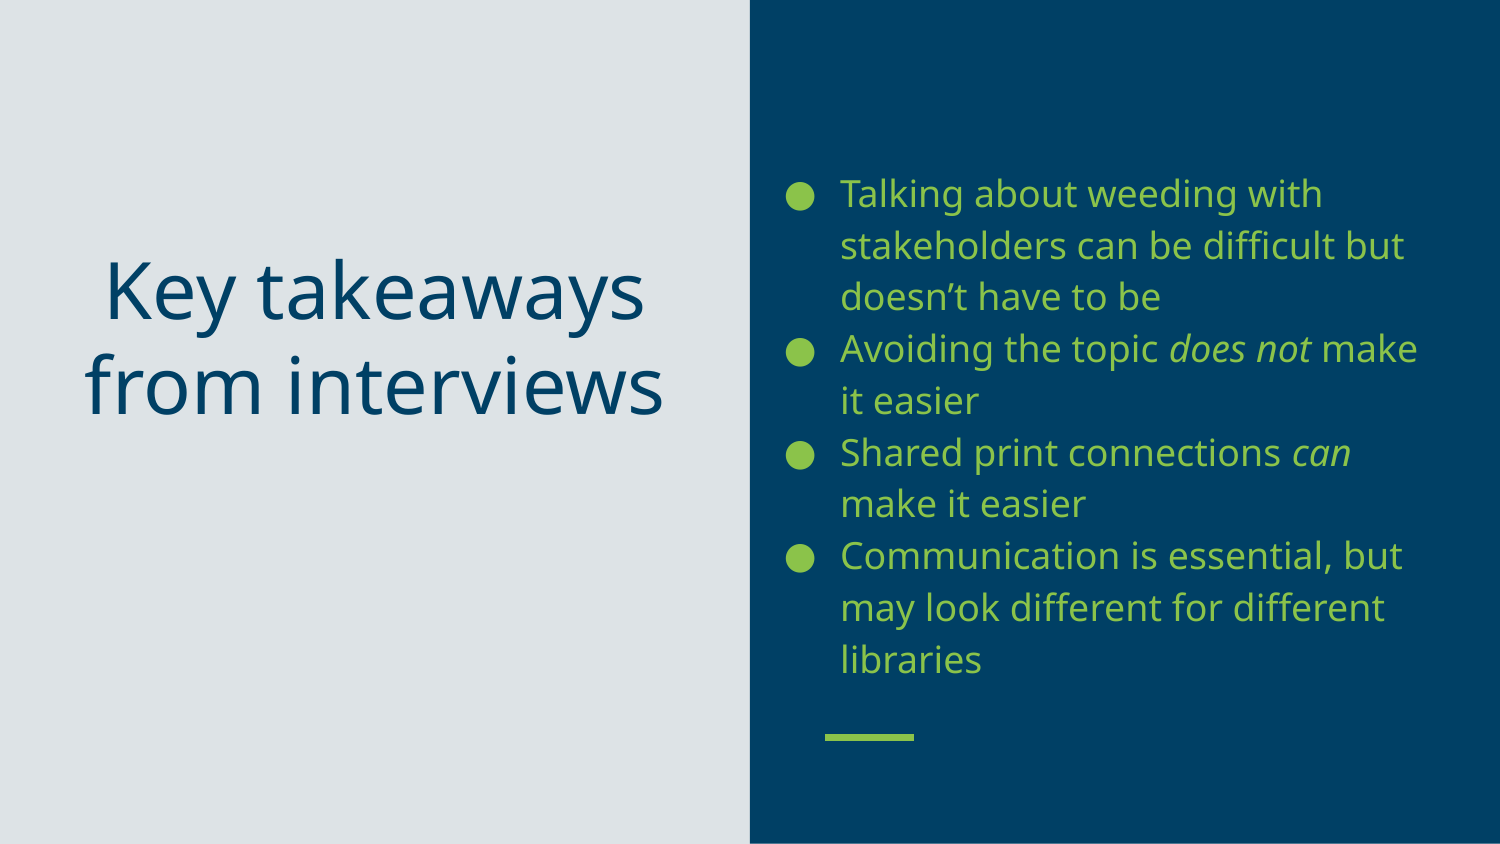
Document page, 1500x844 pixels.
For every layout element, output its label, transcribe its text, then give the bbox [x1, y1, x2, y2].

list Talking about weeding with stakeholders can be difficult but doesn’t have to be Avoiding the topic does not make it easier Shared print connections can make it easier Communication is essential, but may look different for different libraries [750, 118, 1440, 725]
title Key takeaways from interviews [43, 198, 708, 446]
